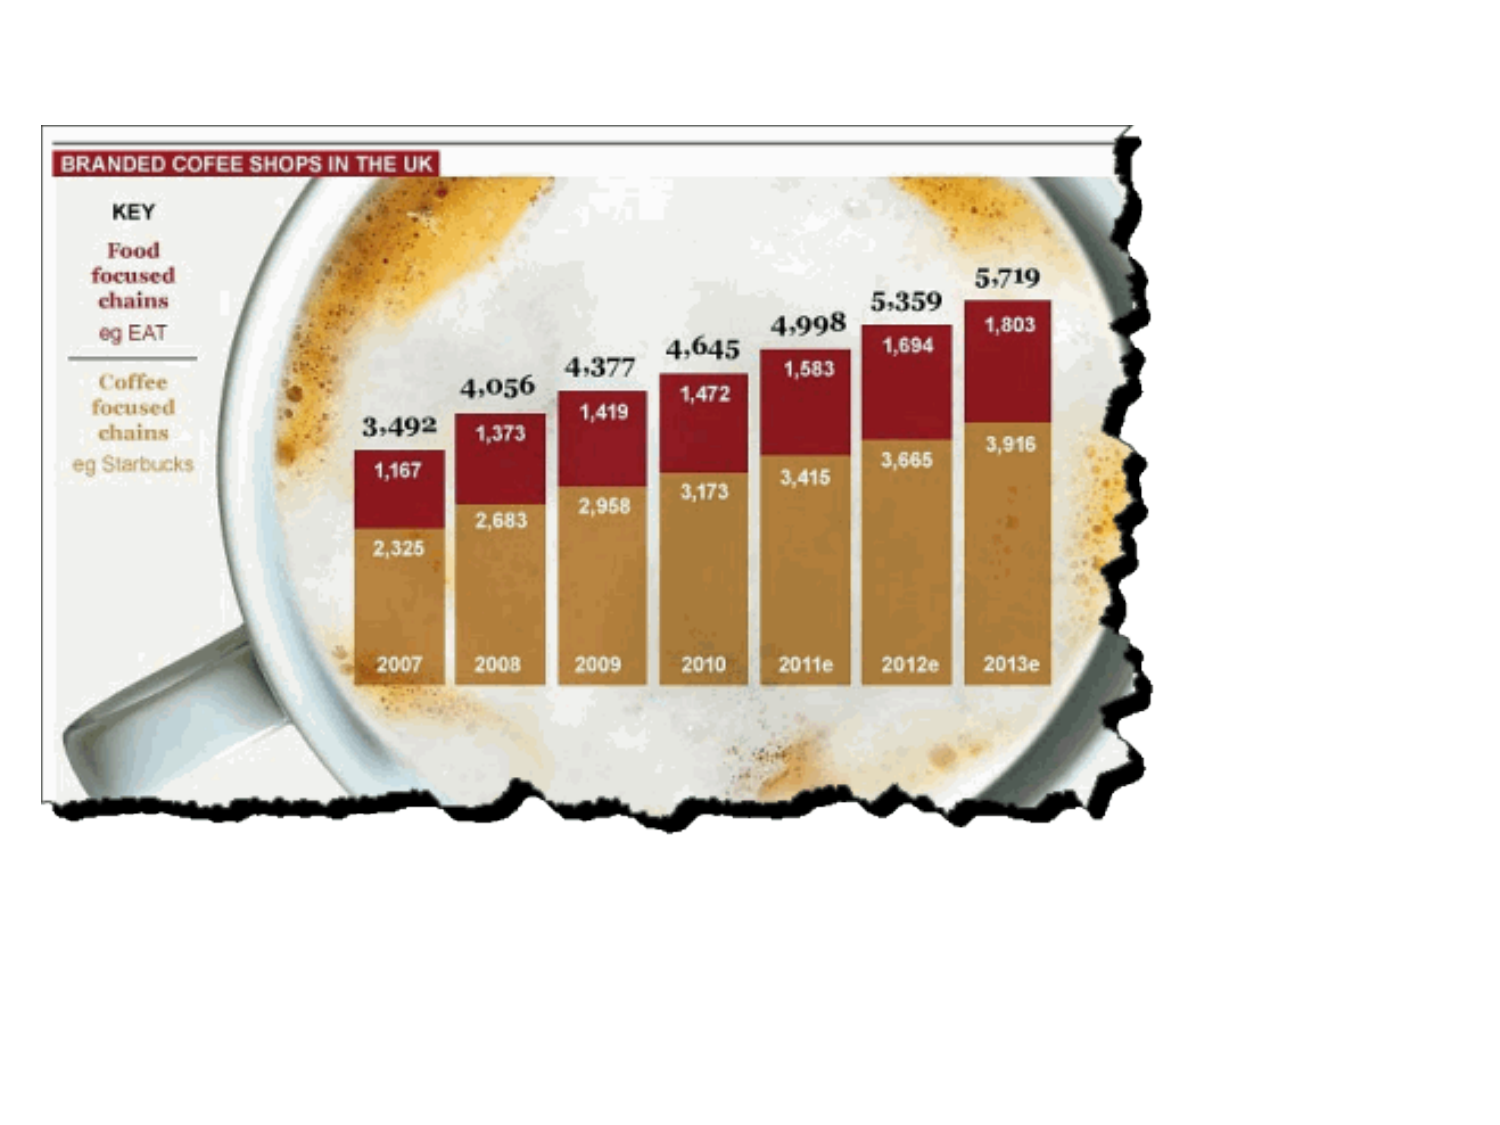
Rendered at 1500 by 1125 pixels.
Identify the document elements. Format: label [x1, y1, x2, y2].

picture [41, 125, 1179, 858]
